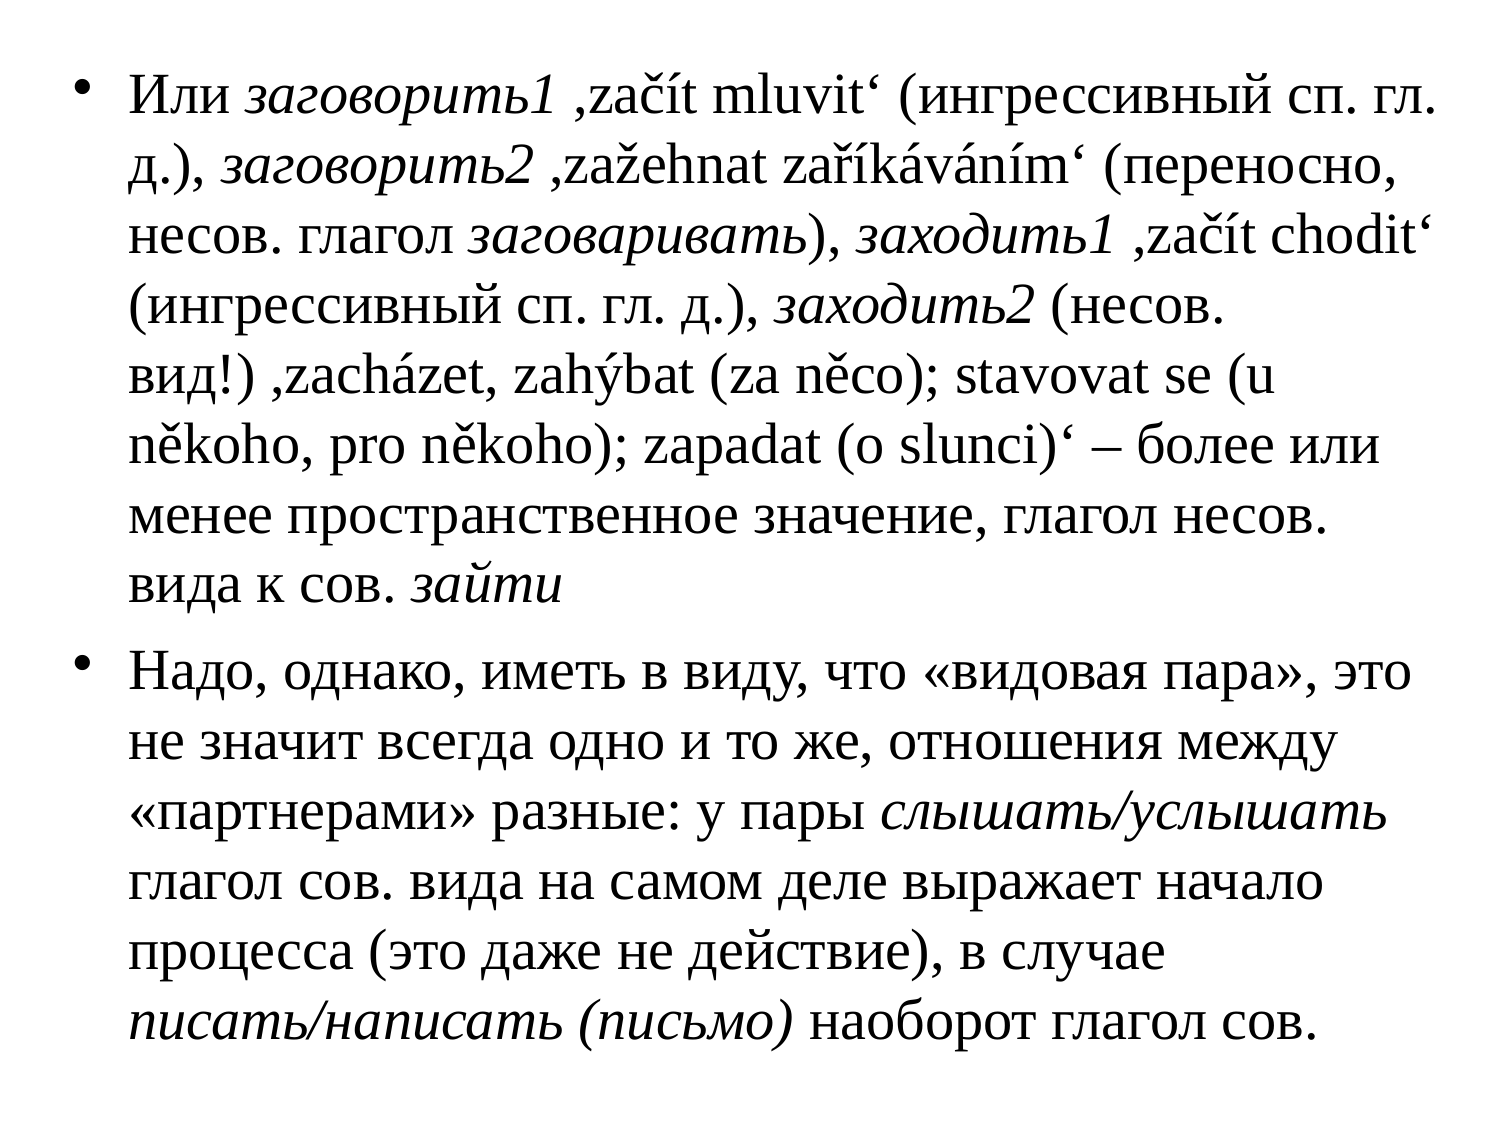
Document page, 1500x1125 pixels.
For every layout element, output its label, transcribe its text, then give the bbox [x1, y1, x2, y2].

list Или заговорить1 ,začít mluvit‘ (ингрессивный сп. гл. д.), заговорить2 ,zažehnat zaříkáváním‘ (переносно, несов. глагол заговаривать), заходить1 ,začít chodit‘ (ингрессивный сп. гл. д.), заходить2 (несов. вид!) ,zacházet, zahýbat (za něco); stavovat se (u někoho, pro někoho); zapadat (o slunci)‘ – более или менее пространственное значение, глагол несов. вида к сов. зайти Надо, однако, иметь в виду, что «видовая пара», это не значит всегда одно и то же, отношения между «партнерами» разные: у пары слышать/услышать глагол сов. вида на самом деле выражает начало процесса (это даже не действие), в случае писать/написать (письмо) наоборот глагол сов. [57, 47, 1465, 1099]
